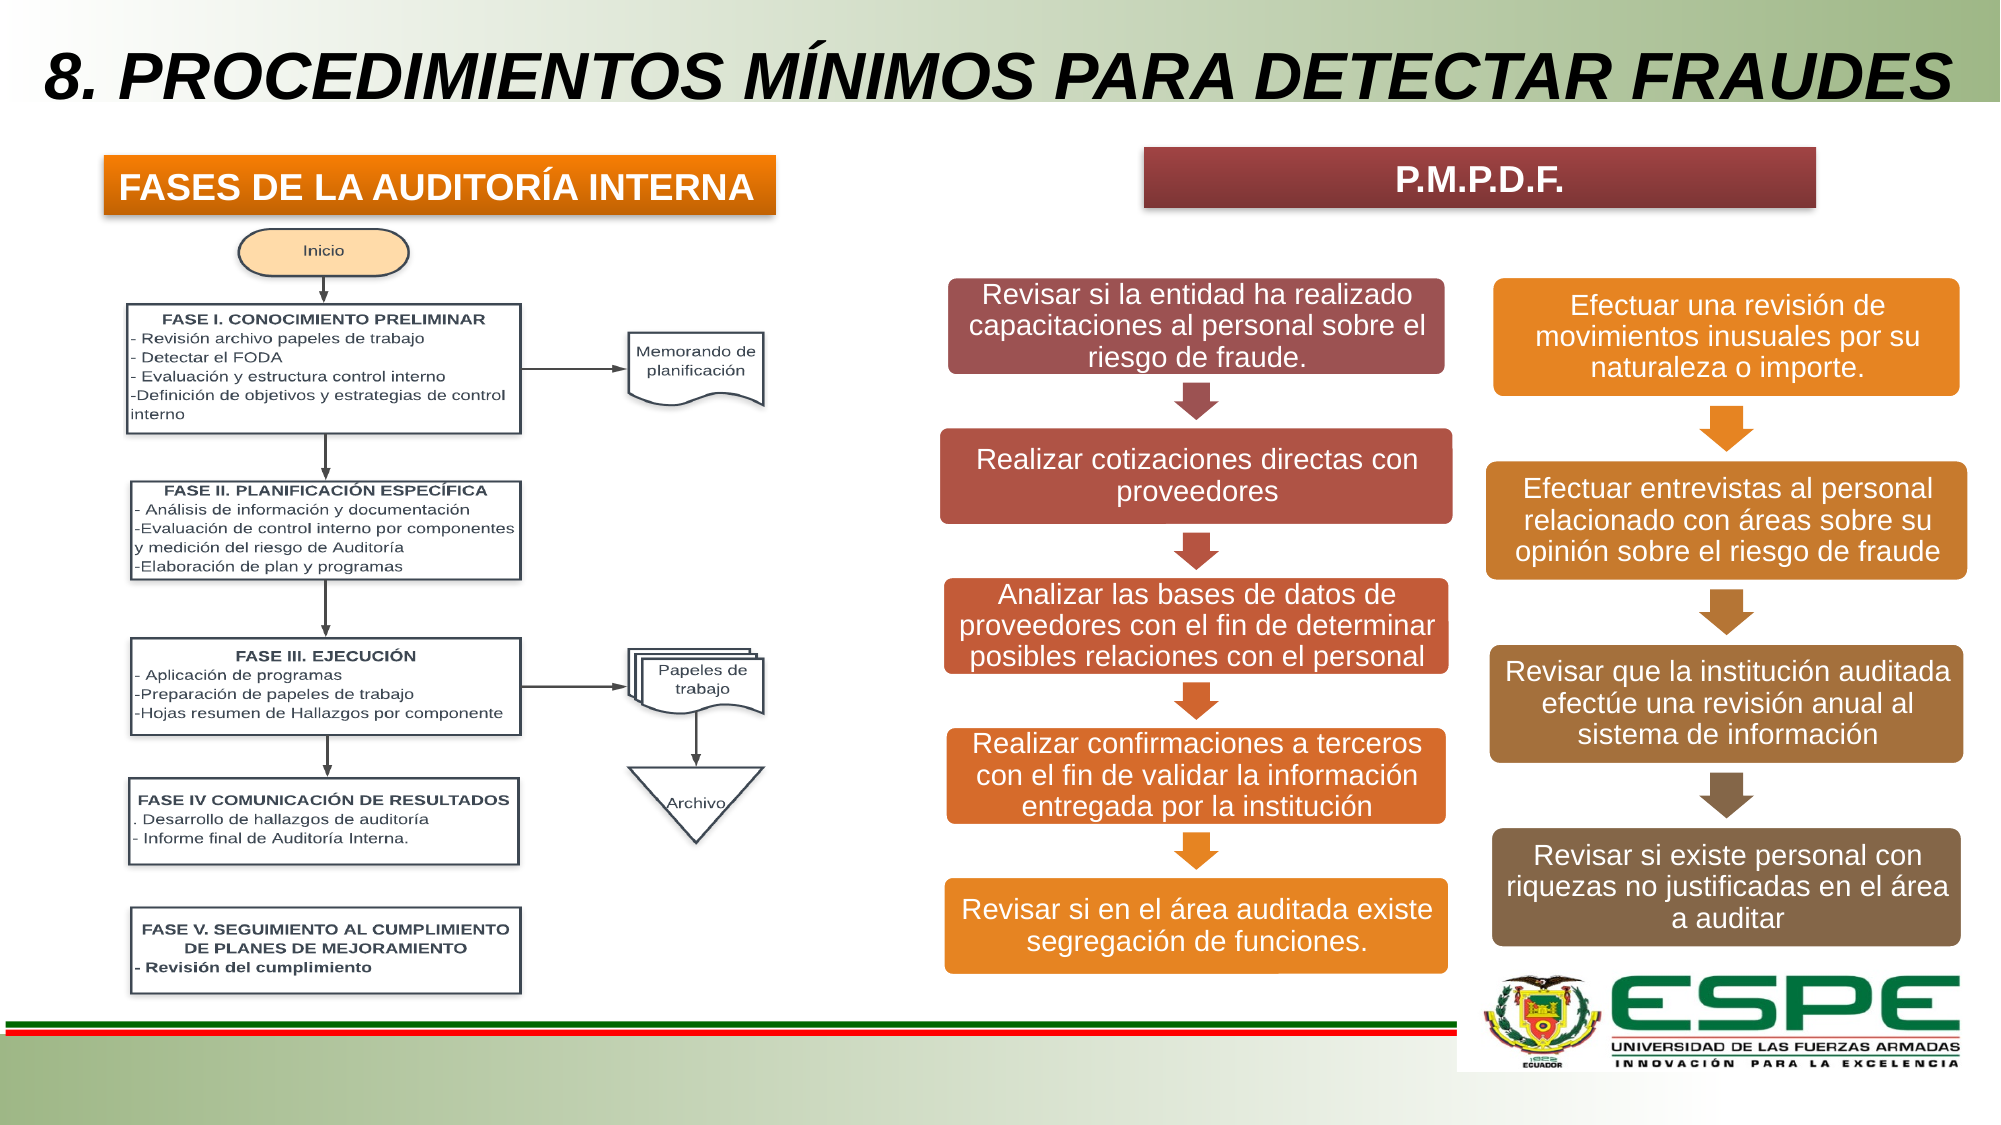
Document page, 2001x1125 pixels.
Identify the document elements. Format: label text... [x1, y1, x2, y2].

text_box P.M.P.D.F. [1144, 147, 1817, 208]
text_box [937, 275, 1455, 977]
picture [122, 226, 769, 1010]
title 8. PROCEDIMIENTOS MÍNIMOS PARA DETECTAR FRAUDES [0, 25, 2000, 144]
picture [1456, 968, 1994, 1072]
text_box FASES DE LA AUDITORÍA INTERNA [103, 155, 776, 215]
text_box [1483, 275, 1970, 950]
